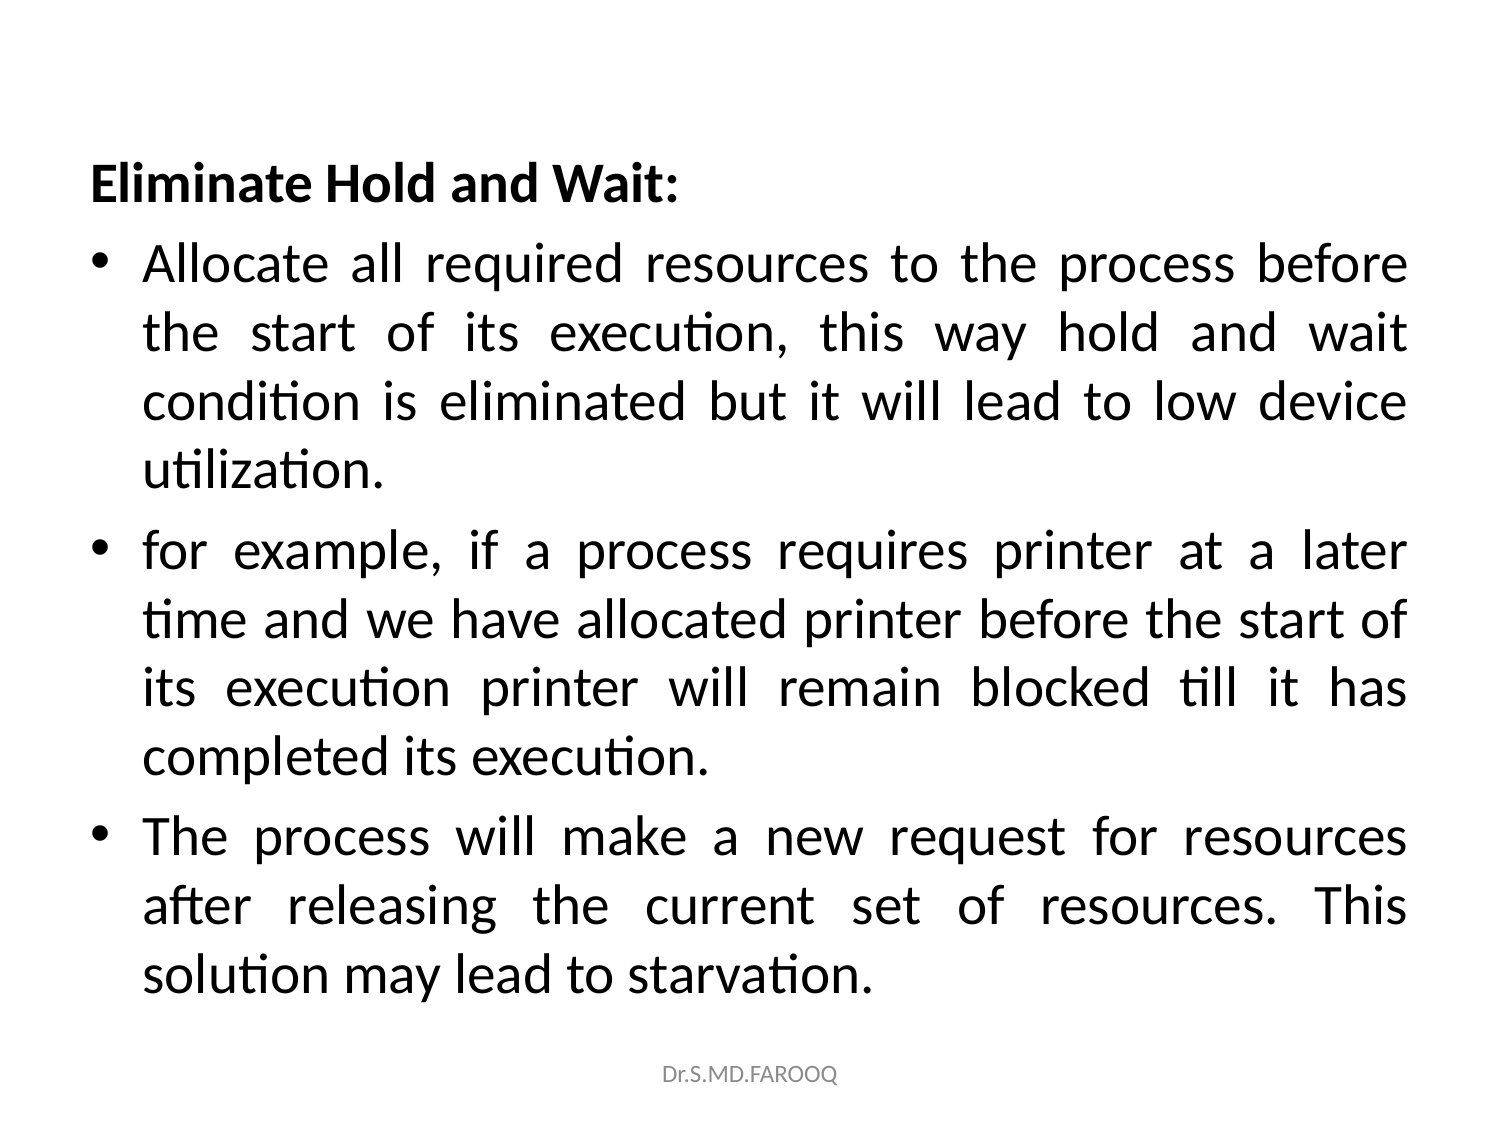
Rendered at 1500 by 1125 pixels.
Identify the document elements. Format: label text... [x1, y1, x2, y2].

footer Dr.S.MD.FAROOQ [512, 1042, 988, 1103]
list Eliminate Hold and Wait: Allocate all required resources to the process before the start of its execution, this way hold and wait condition is eliminated but it will lead to low device utilization. for example, if a process requires printer at a later time and we have allocated printer before the start of its execution printer will remain blocked till it has completed its execution. The process will make a new request for resources after releasing the current set of resources. This solution may lead to starvation. [75, 137, 1425, 1013]
